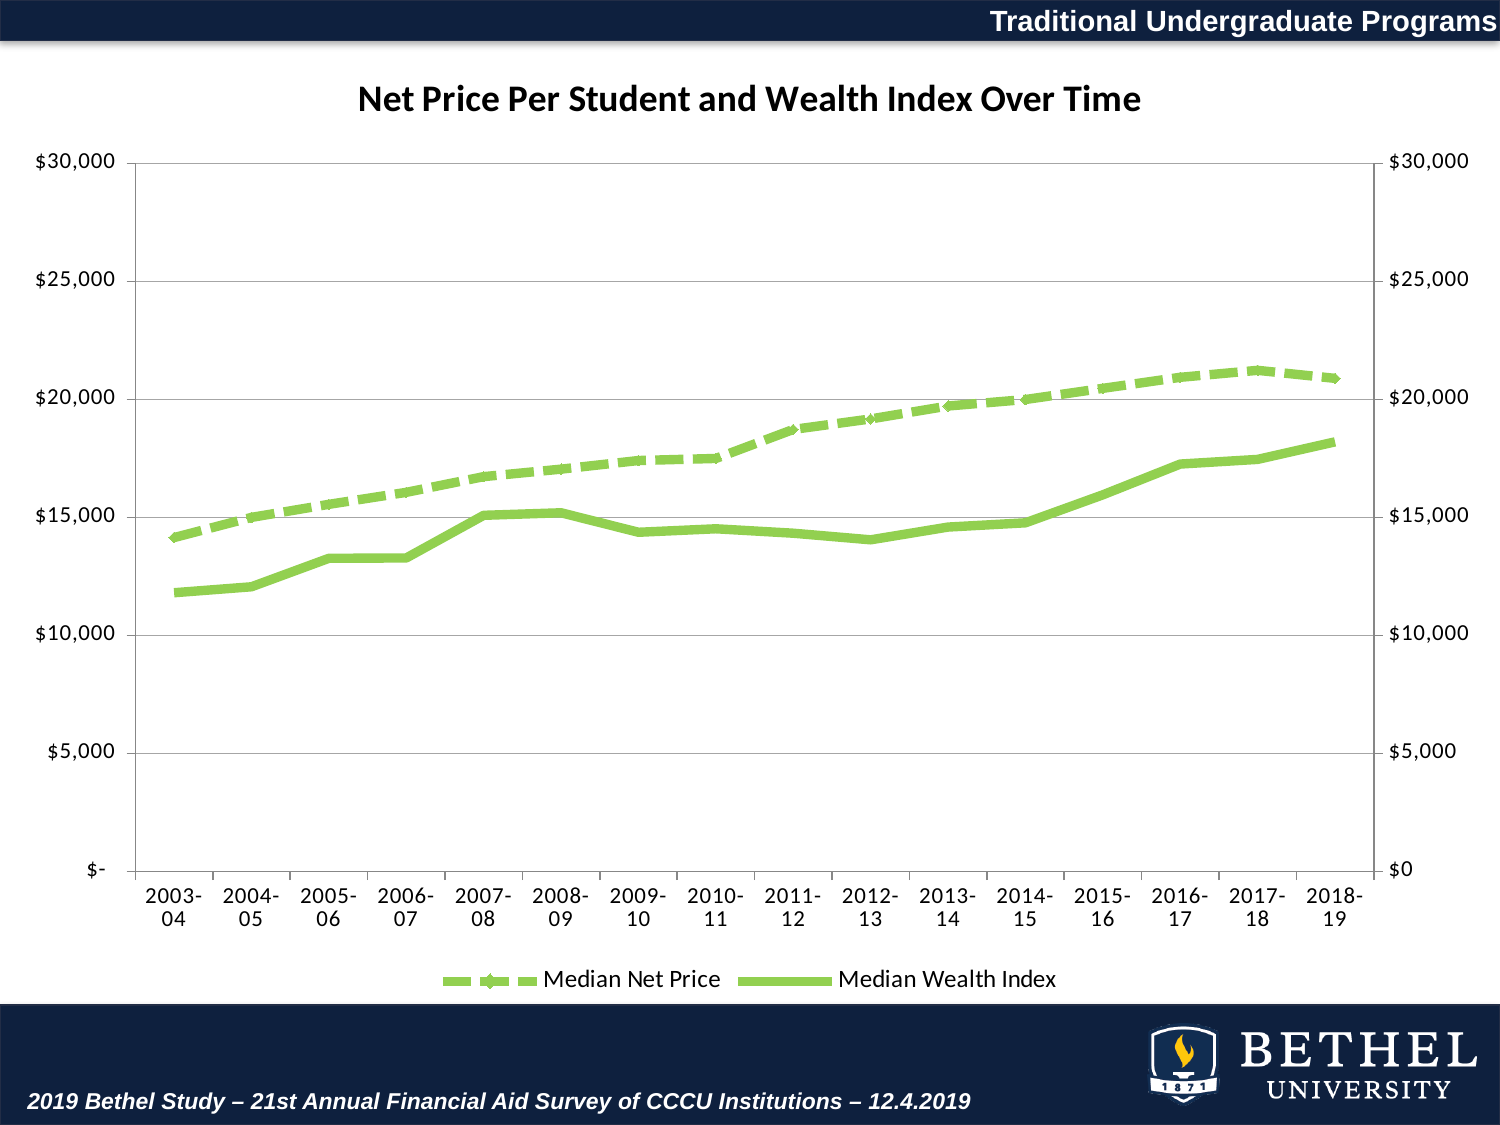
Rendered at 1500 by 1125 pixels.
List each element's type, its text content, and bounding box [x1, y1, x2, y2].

text_box Traditional Undergraduate Programs [974, 0, 1500, 45]
chart [0, 45, 1500, 1001]
picture [1147, 1023, 1477, 1106]
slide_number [12, 1079, 1113, 1125]
